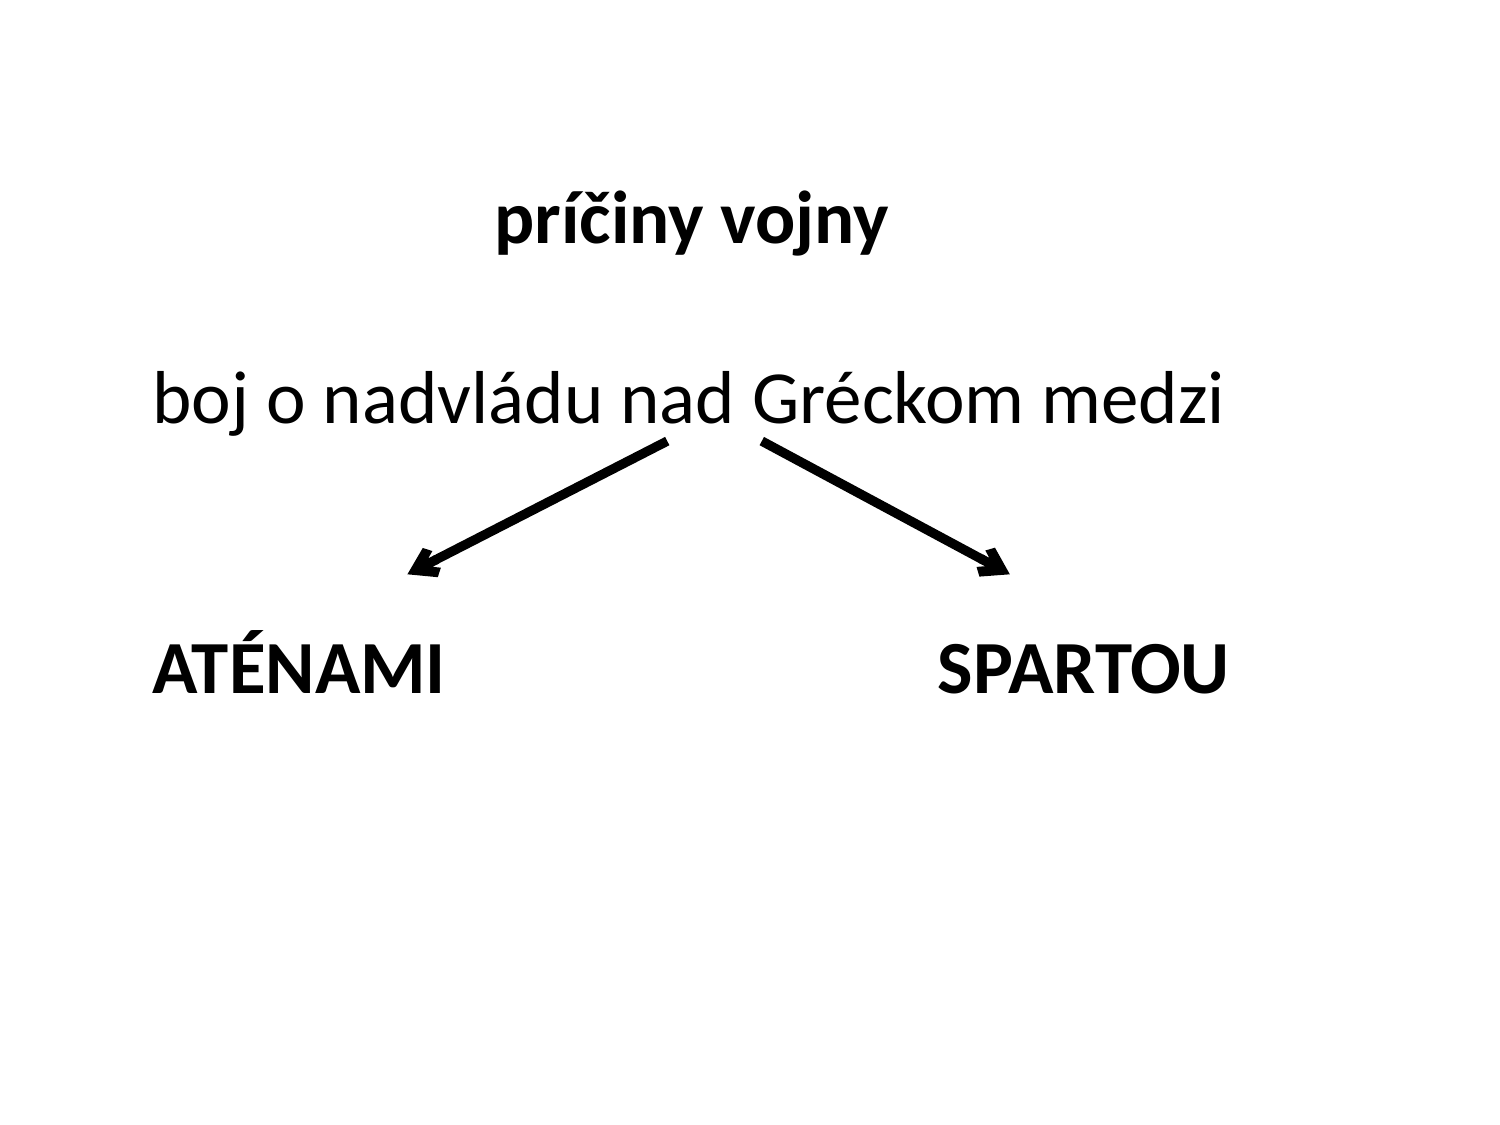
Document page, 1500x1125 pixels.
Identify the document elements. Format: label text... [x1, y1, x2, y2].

text_box príčiny vojny boj o nadvládu nad Gréckom medzi ATÉNAMI SPARTOU [137, 160, 1247, 716]
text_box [407, 440, 668, 575]
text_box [761, 440, 1010, 575]
